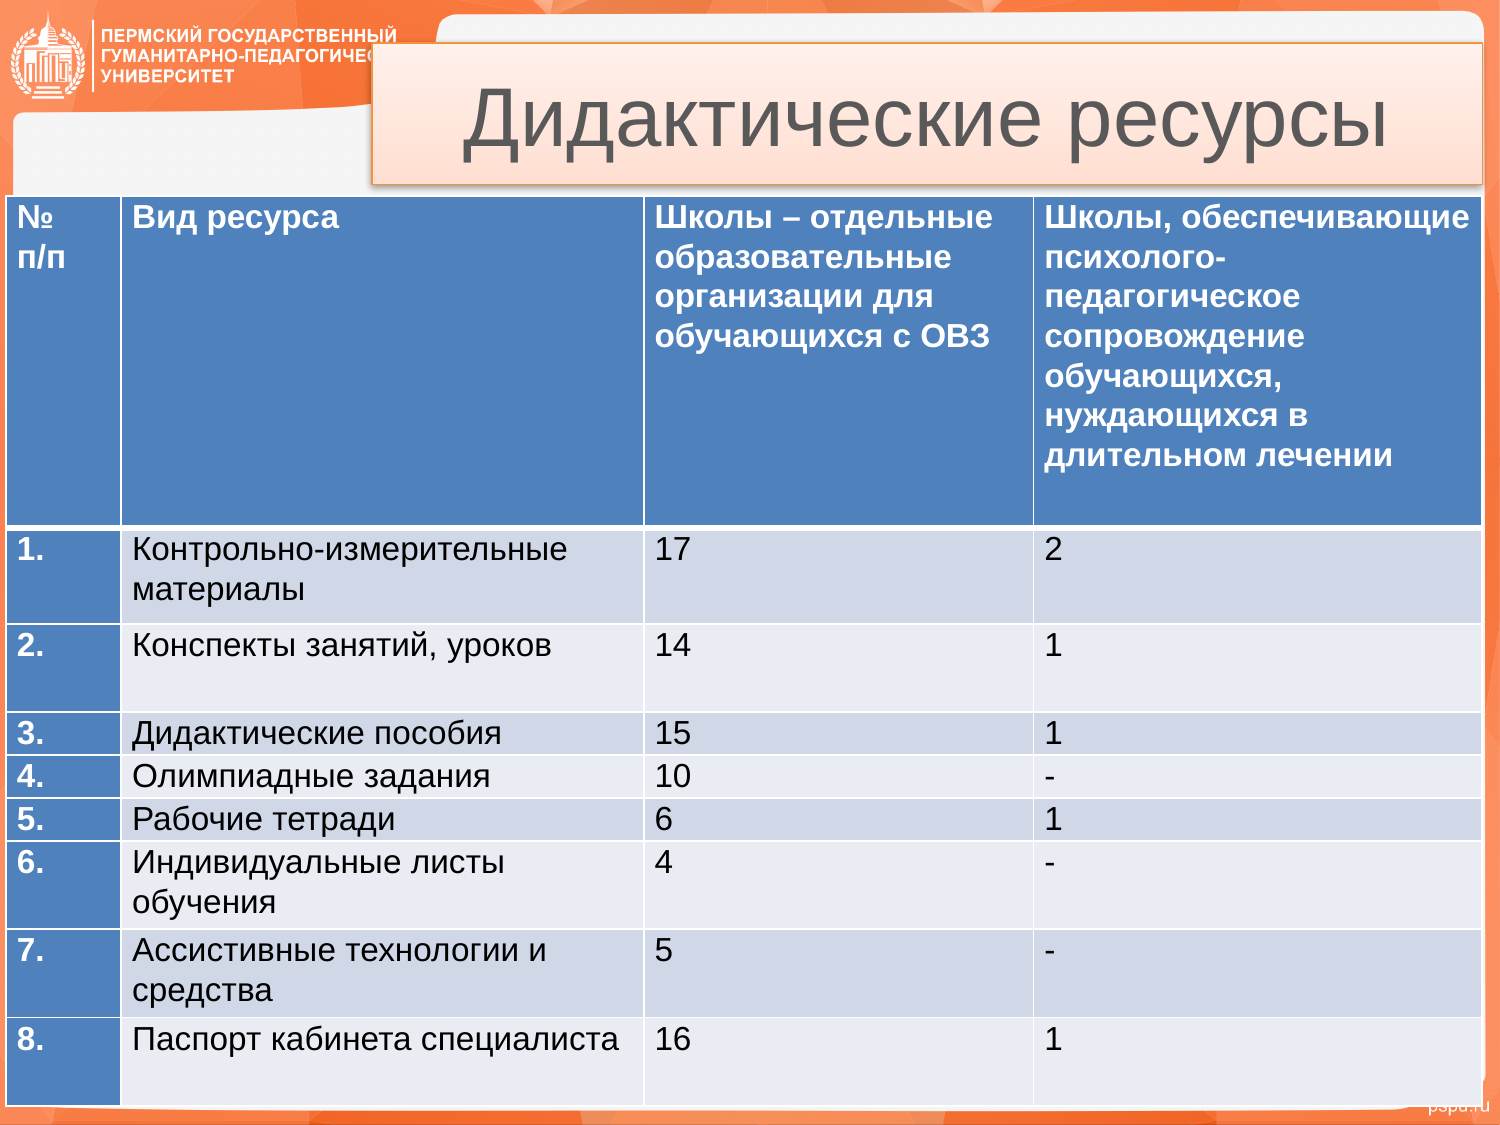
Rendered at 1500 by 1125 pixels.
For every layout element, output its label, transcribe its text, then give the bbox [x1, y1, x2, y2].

table_cell 7. [7, 930, 120, 1017]
table_cell Конспекты занятий, уроков [122, 625, 643, 711]
table_cell 1 [1034, 799, 1481, 840]
table_cell Контрольно-измерительные материалы [122, 531, 643, 623]
table_cell 1 [1034, 625, 1481, 711]
table_cell Паспорт кабинета специалиста [122, 1018, 643, 1105]
table_cell 1 [1034, 1018, 1481, 1105]
title Дидактические ресурсы [371, 42, 1483, 185]
table_header № п/п [7, 197, 120, 525]
picture [0, 0, 1500, 1125]
table_cell 10 [645, 756, 1033, 797]
table_cell 4 [645, 842, 1033, 928]
table_cell 5 [645, 930, 1033, 1017]
table_cell 3. [7, 713, 120, 754]
table_header Школы, обеспечивающие психолого-педагогическое сопровождение обучающихся, нуждающихся в длительном лечении [1034, 197, 1481, 525]
table_cell Индивидуальные листы обучения [122, 842, 643, 928]
table_cell 2. [7, 625, 120, 711]
table_cell 2 [1034, 531, 1481, 623]
table_cell - [1034, 930, 1481, 1017]
table_cell 1. [7, 531, 120, 623]
table_cell - [1034, 842, 1481, 928]
table_cell 6. [7, 842, 120, 928]
table_cell 17 [645, 531, 1033, 623]
table_cell 6 [645, 799, 1033, 840]
table_cell 8. [7, 1018, 120, 1105]
table_cell 1 [1034, 713, 1481, 754]
table_cell Дидактические пособия [122, 713, 643, 754]
table_cell Рабочие тетради [122, 799, 643, 840]
table_cell Олимпиадные задания [122, 756, 643, 797]
table_header Школы – отдельные образовательные организации для обучающихся с ОВЗ [645, 197, 1033, 525]
table_header Вид ресурса [122, 197, 643, 525]
table_cell - [1034, 756, 1481, 797]
table_cell 4. [7, 756, 120, 797]
table_cell 14 [645, 625, 1033, 711]
table_cell Ассистивные технологии и средства [122, 930, 643, 1017]
table_cell 16 [645, 1018, 1033, 1105]
table_cell 15 [645, 713, 1033, 754]
table_cell 5. [7, 799, 120, 840]
